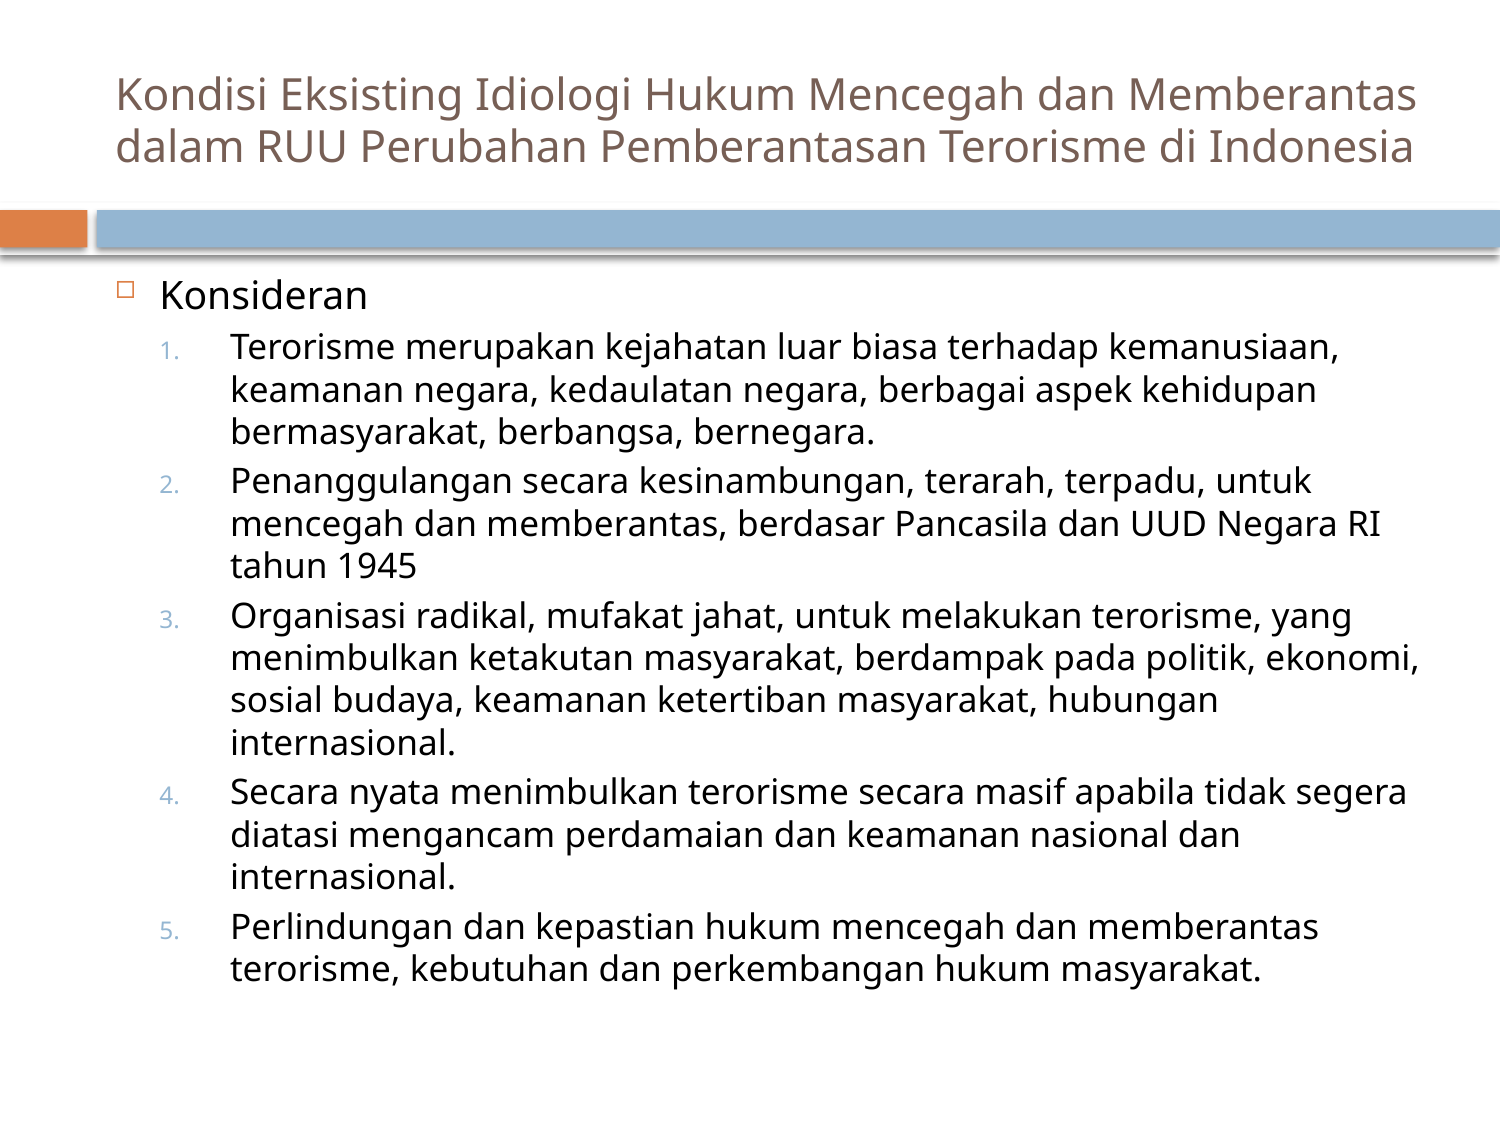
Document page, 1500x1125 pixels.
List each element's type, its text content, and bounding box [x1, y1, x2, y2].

title Kondisi Eksisting Idiologi Hukum Mencegah dan Memberantas dalam RUU Perubahan Pemberantasan Terorisme di Indonesia [100, 37, 1438, 200]
list Konsideran Terorisme merupakan kejahatan luar biasa terhadap kemanusiaan, keamanan negara, kedaulatan negara, berbagai aspek kehidupan bermasyarakat, berbangsa, bernegara. Penanggulangan secara kesinambungan, terarah, terpadu, untuk mencegah dan memberantas, berdasar Pancasila dan UUD Negara RI tahun 1945 Organisasi radikal, mufakat jahat, untuk melakukan terorisme, yang menimbulkan ketakutan masyarakat, berdampak pada politik, ekonomi, sosial budaya, keamanan ketertiban masyarakat, hubungan internasional. Secara nyata menimbulkan terorisme secara masif apabila tidak segera diatasi mengancam perdamaian dan keamanan nasional dan internasional. Perlindungan dan kepastian hukum mencegah dan memberantas terorisme, kebutuhan dan perkembangan hukum masyarakat. [100, 262, 1438, 1000]
